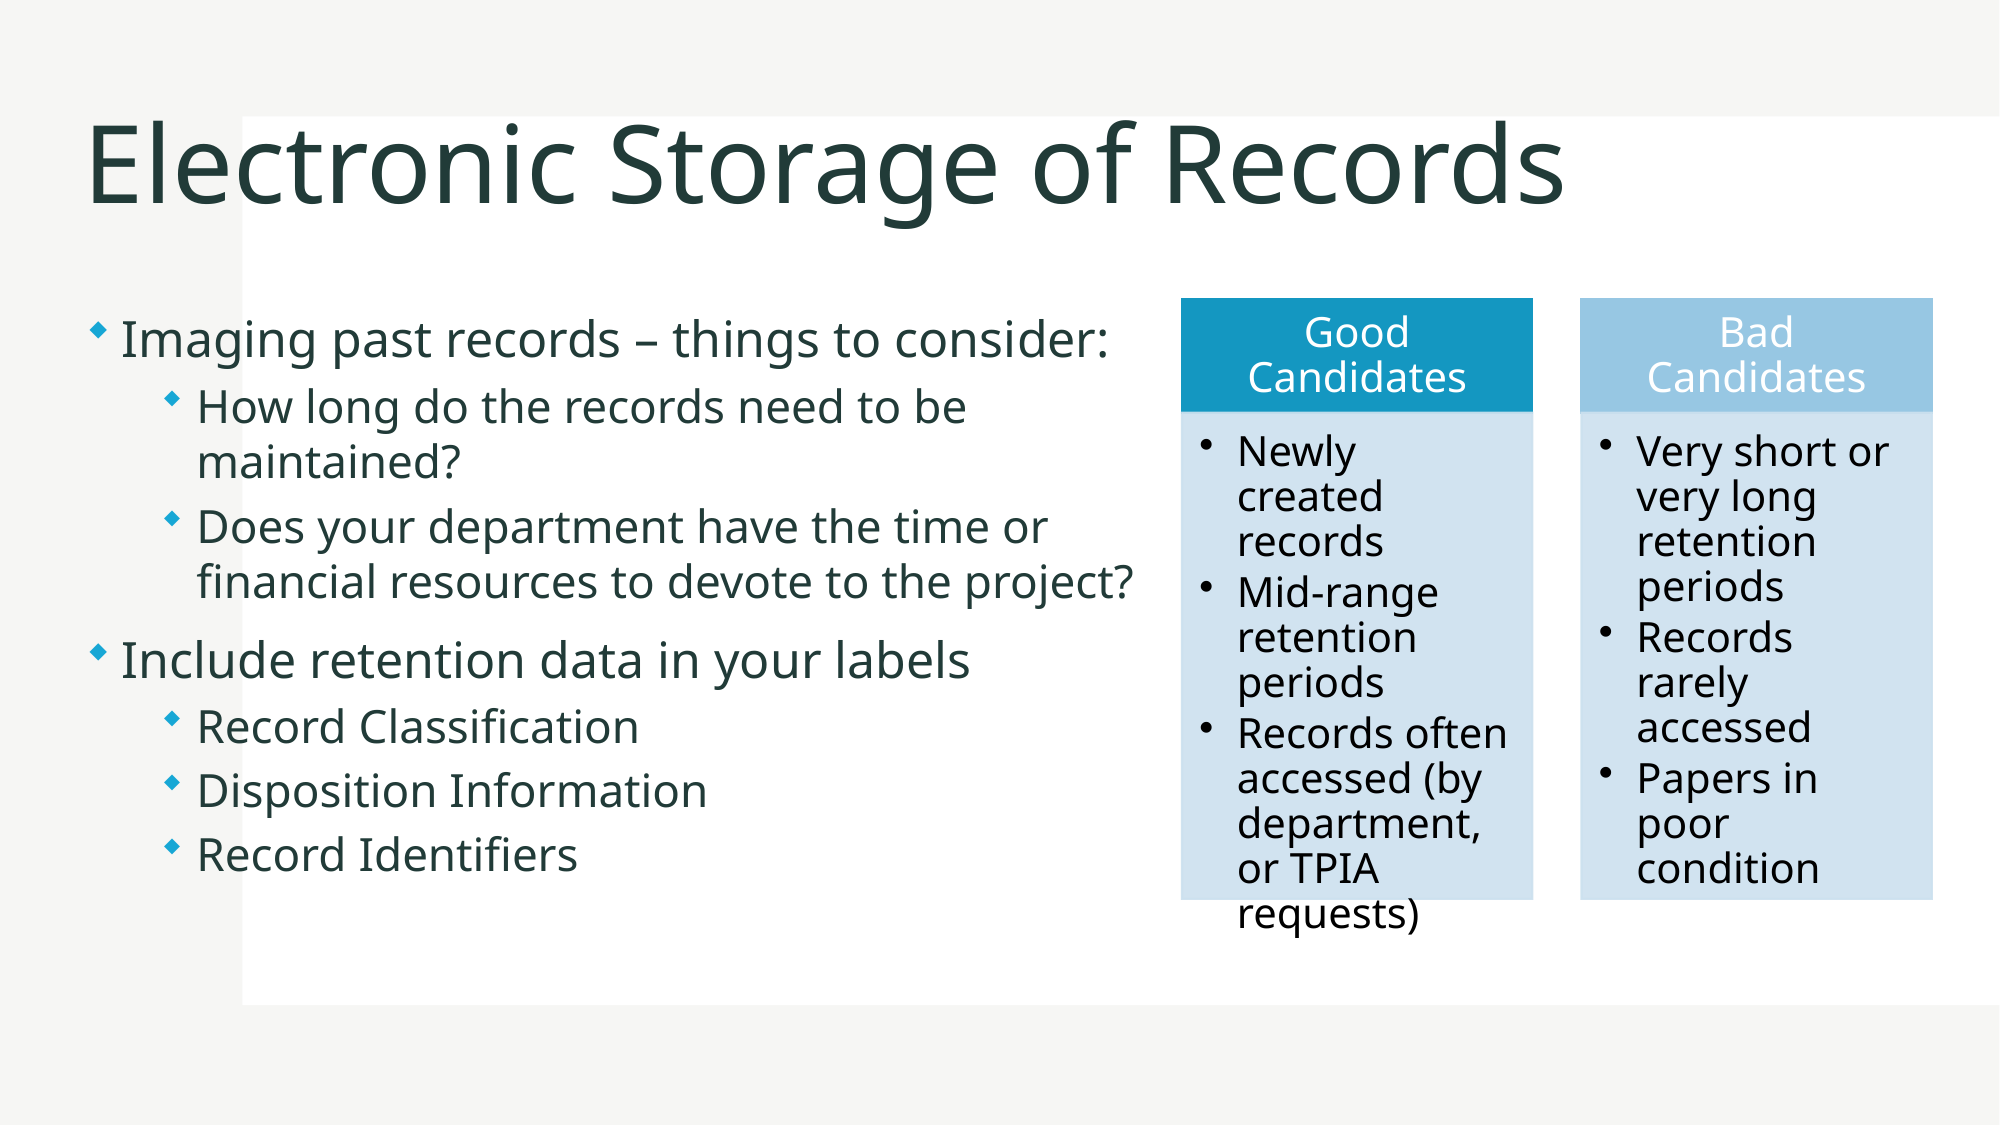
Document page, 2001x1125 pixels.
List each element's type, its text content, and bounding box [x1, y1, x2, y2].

title Electronic Storage of Records [68, 59, 1799, 278]
list Imaging past records – things to consider: How long do the records need to be maintained? Does your department have the time or financial resources to devote to the project? Include retention data in your labels Record Classification Disposition Information Record Identifiers [68, 299, 1183, 990]
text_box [1181, 299, 1932, 900]
